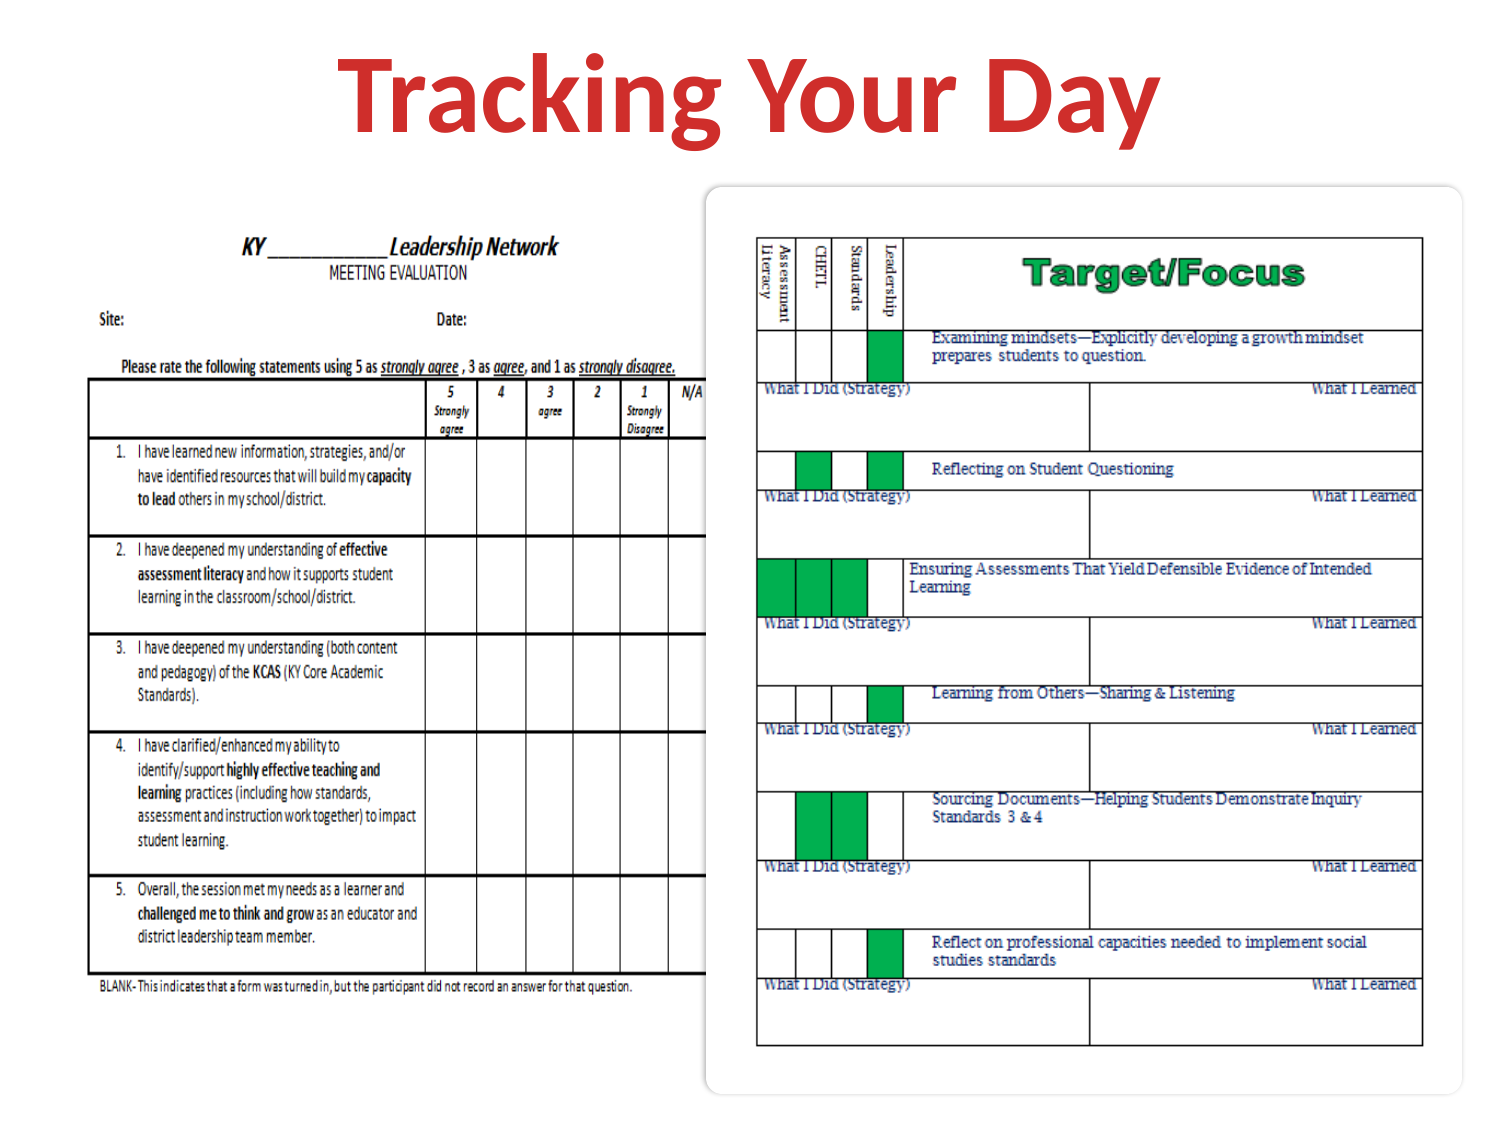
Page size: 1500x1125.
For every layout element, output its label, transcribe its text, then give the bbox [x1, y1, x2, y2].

text_box Tracking Your Day [322, 12, 1178, 163]
picture [69, 187, 1432, 1063]
